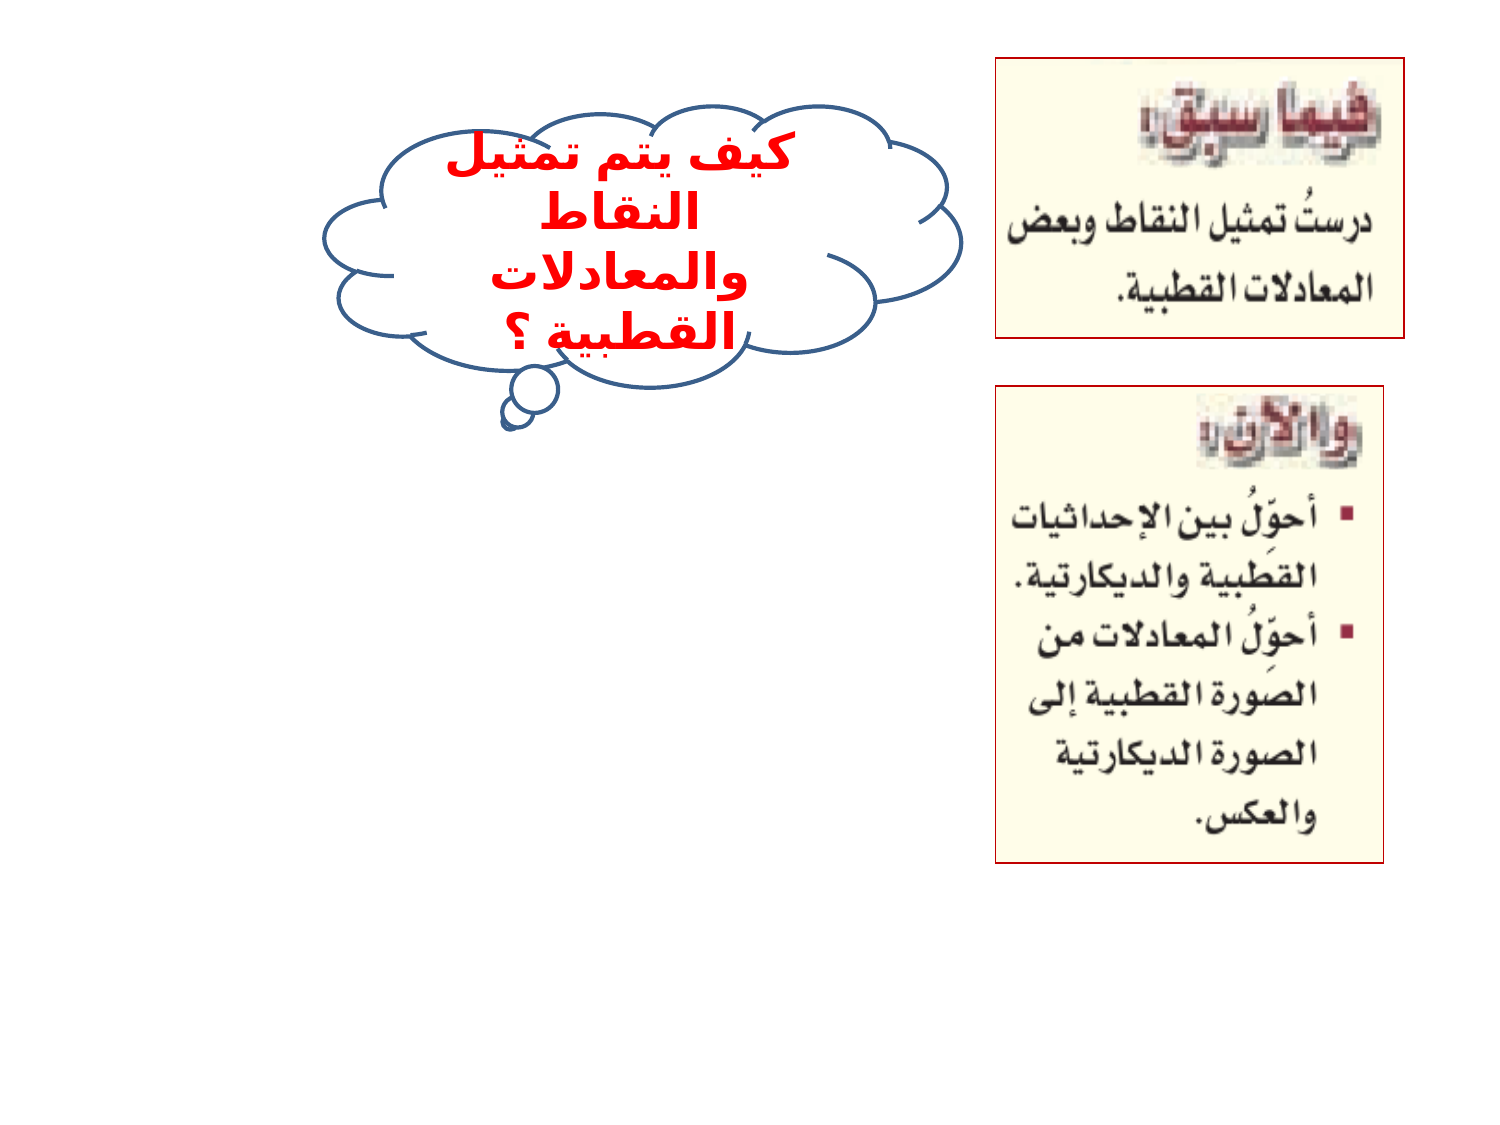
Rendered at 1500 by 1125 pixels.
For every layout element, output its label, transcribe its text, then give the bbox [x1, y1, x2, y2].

text_box كيف يتم تمثيل النقاط والمعادلات القطبية ؟ [322, 104, 964, 432]
picture [995, 386, 1383, 863]
picture [995, 58, 1404, 338]
